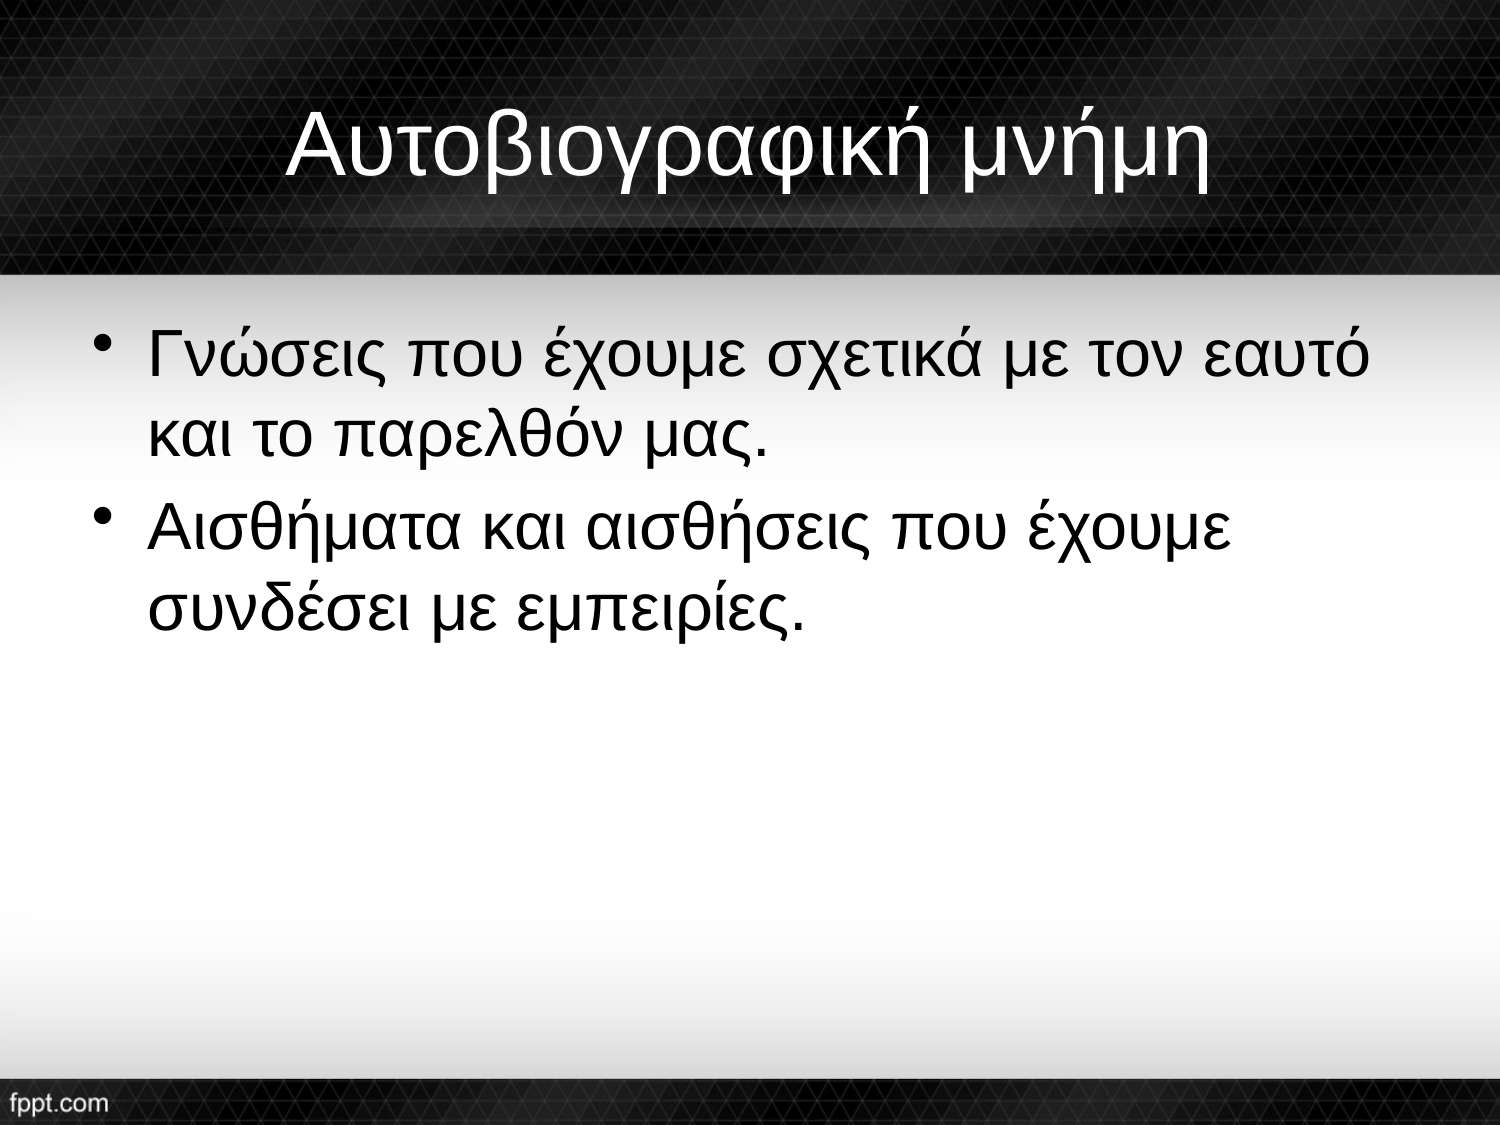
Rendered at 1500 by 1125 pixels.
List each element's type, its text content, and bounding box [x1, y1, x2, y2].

picture [0, 0, 1500, 1125]
list Γνώσεις που έχουμε σχετικά με τον εαυτό και το παρελθόν μας. Αισθήματα και αισθήσεις που έχουμε συνδέσει με εμπειρίες. [76, 302, 1427, 1046]
title Αυτοβιογραφική μνήμη [74, 44, 1426, 233]
